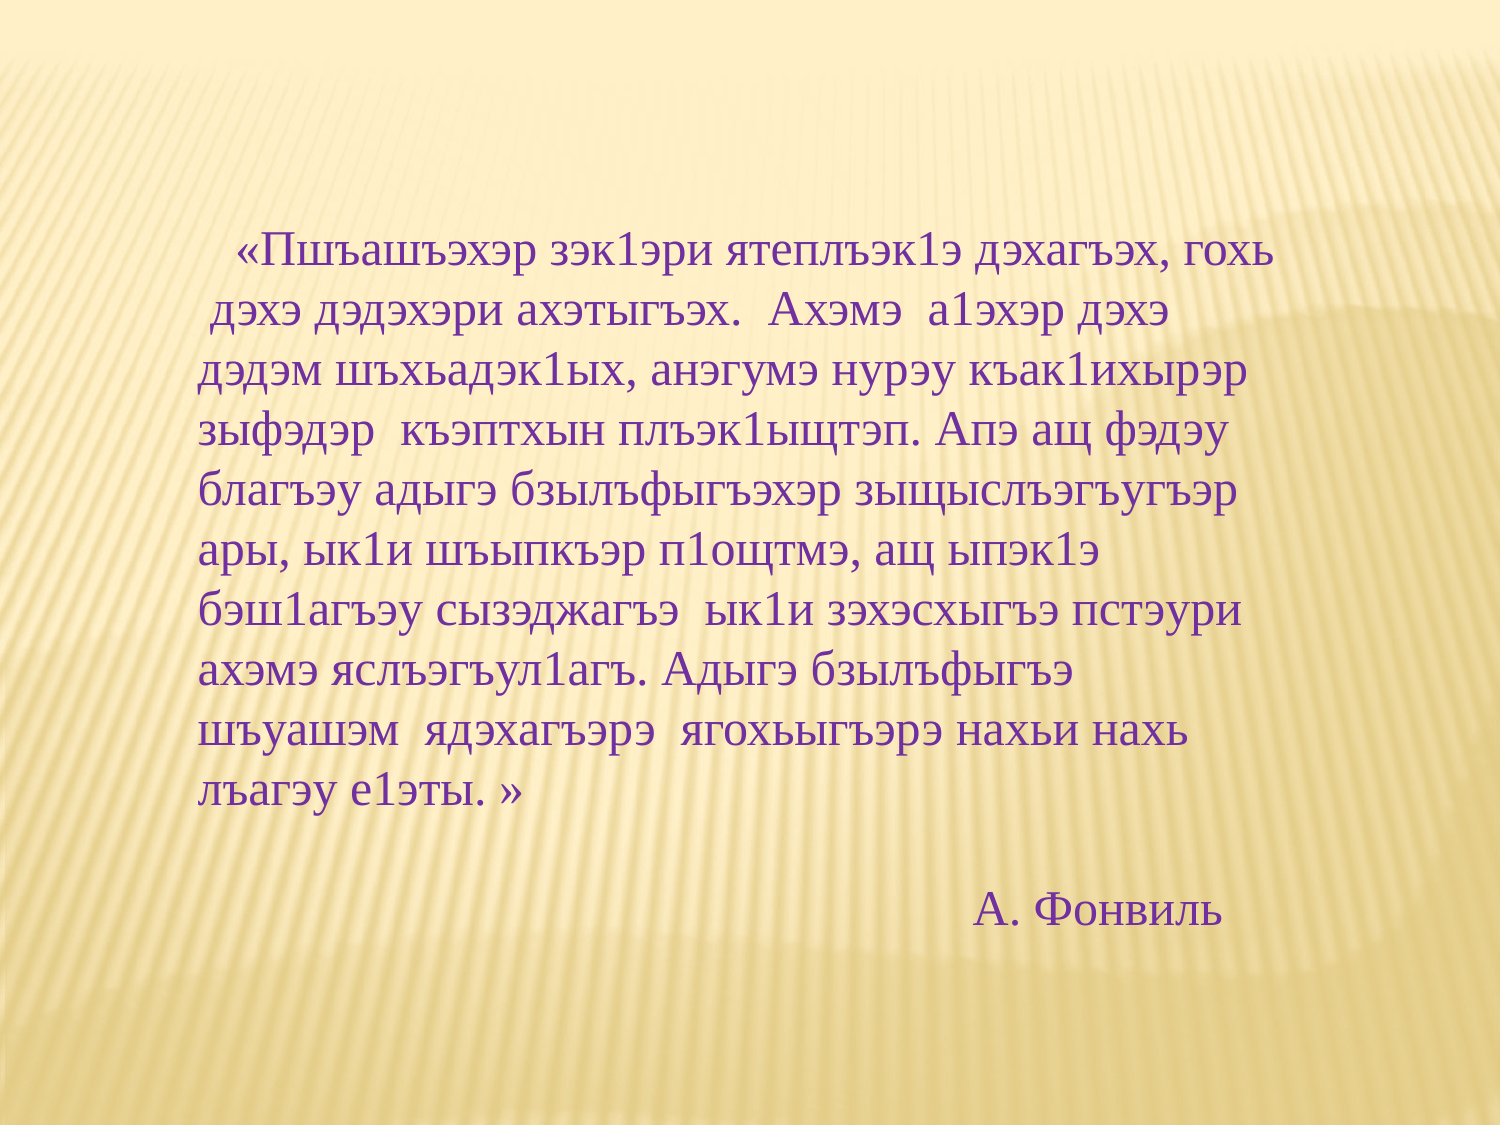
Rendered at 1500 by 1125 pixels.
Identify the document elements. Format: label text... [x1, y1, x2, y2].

text_box «Пшъашъэхэр зэк1эри ятеплъэк1э дэхагъэх, гохь дэхэ дэдэхэри ахэтыгъэх. Ахэмэ а1эхэр дэхэ дэдэм шъхьадэк1ых, анэгумэ нурэу къак1ихырэр зыфэдэр къэптхын плъэк1ыщтэп. Апэ ащ фэдэу благъэу адыгэ бзылъфыгъэхэр зыщыслъэгъугъэр ары, ык1и шъыпкъэр п1ощтмэ, ащ ыпэк1э бэш1агъэу сызэджагъэ ык1и зэхэсхыгъэ пстэури ахэмэ яслъэгъул1агъ. Адыгэ бзылъфыгъэ шъуашэм ядэхагъэрэ ягохьыгъэрэ нахьи нахь лъагэу е1эты. » А. Фонвиль [182, 208, 1294, 943]
text_box [1033, 893, 1388, 953]
